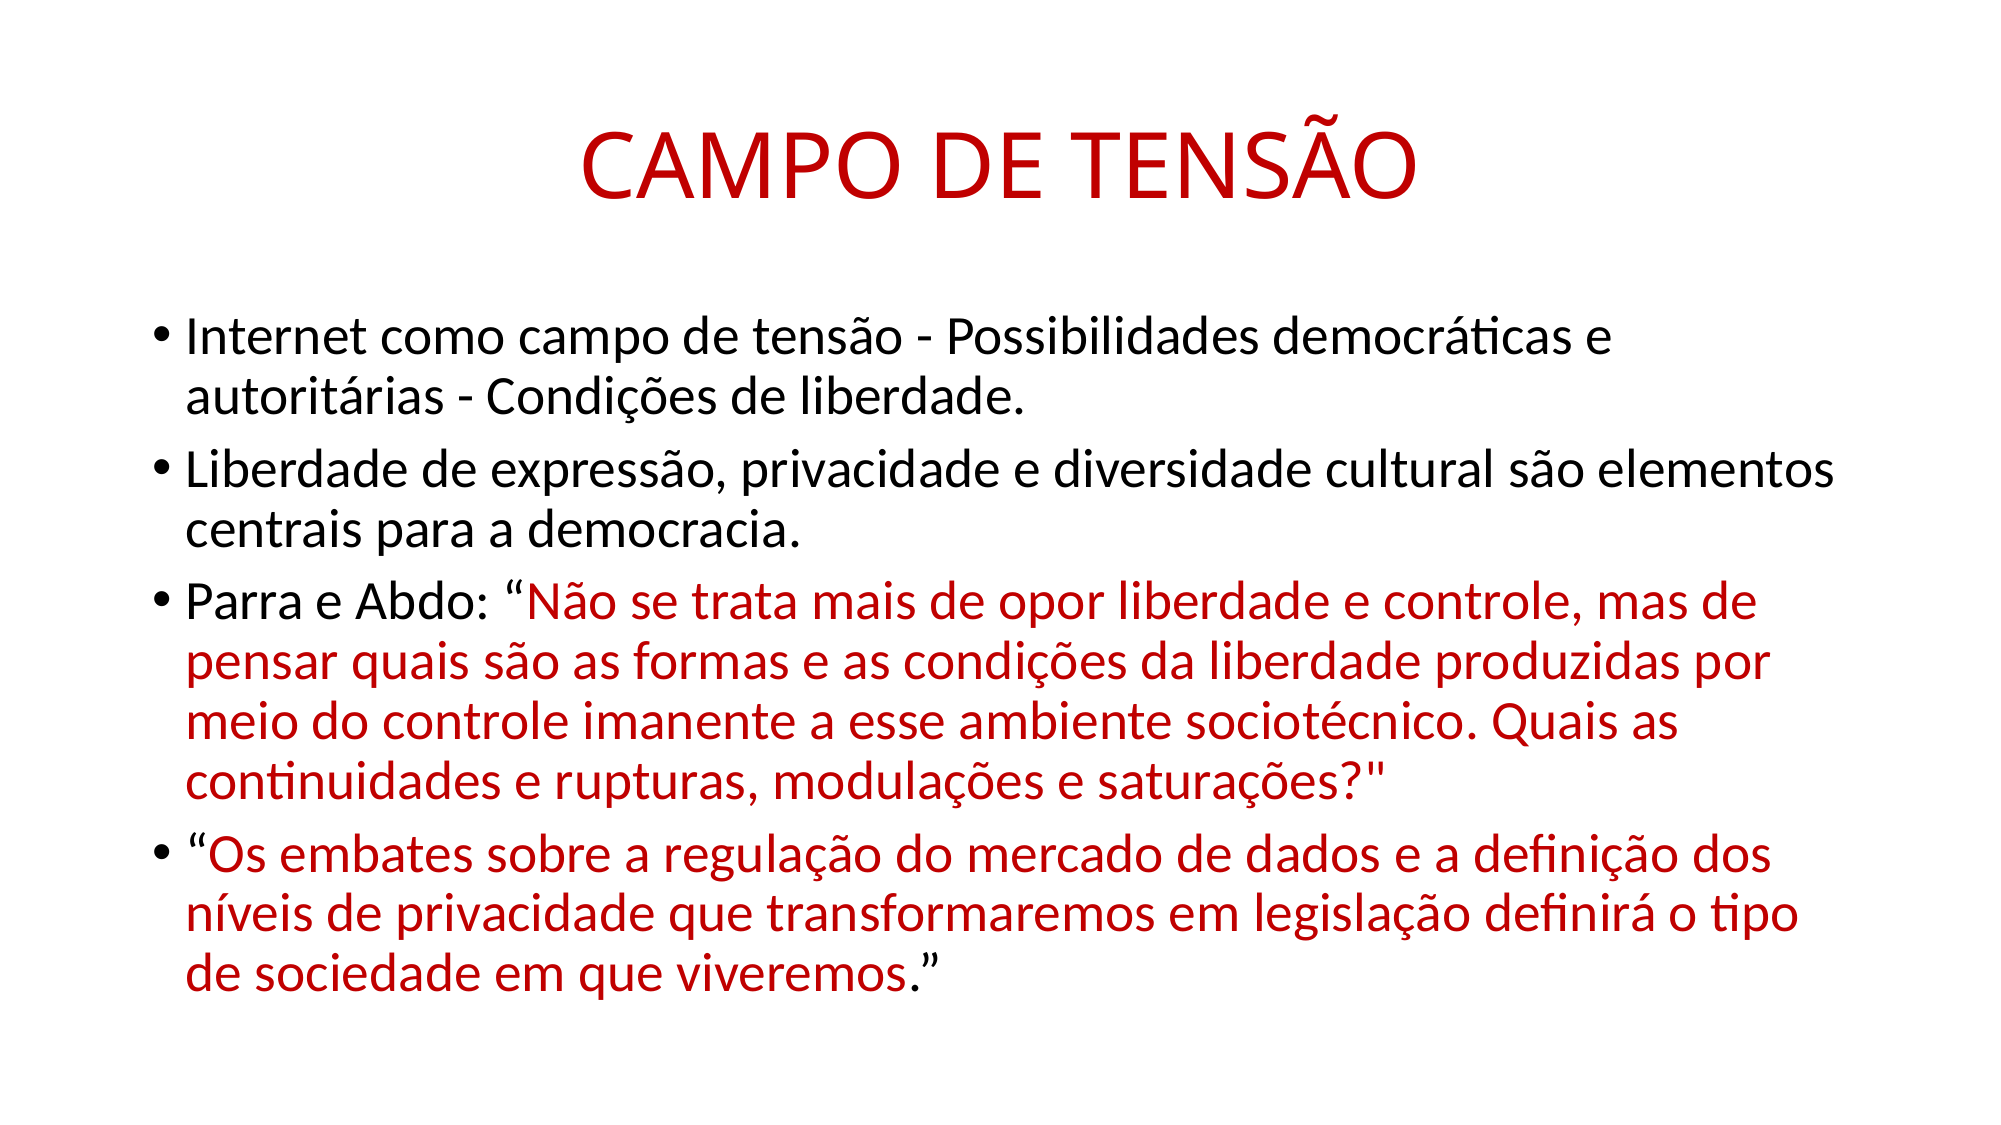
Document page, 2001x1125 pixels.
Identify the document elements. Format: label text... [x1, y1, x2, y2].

list Internet como campo de tensão - Possibilidades democráticas e autoritárias - Condições de liberdade. Liberdade de expressão, privacidade e diversidade cultural são elementos centrais para a democracia. Parra e Abdo: “Não se trata mais de opor liberdade e controle, mas de pensar quais são as formas e as condições da liberdade produzidas por meio do controle imanente a esse ambiente sociotécnico. Quais as continuidades e rupturas, modulações e saturações?" “Os embates sobre a regulação do mercado de dados e a definição dos níveis de privacidade que transformaremos em legislação definirá o tipo de sociedade em que viveremos.” [137, 299, 1863, 1014]
title CAMPO DE TENSÃO [137, 59, 1863, 278]
